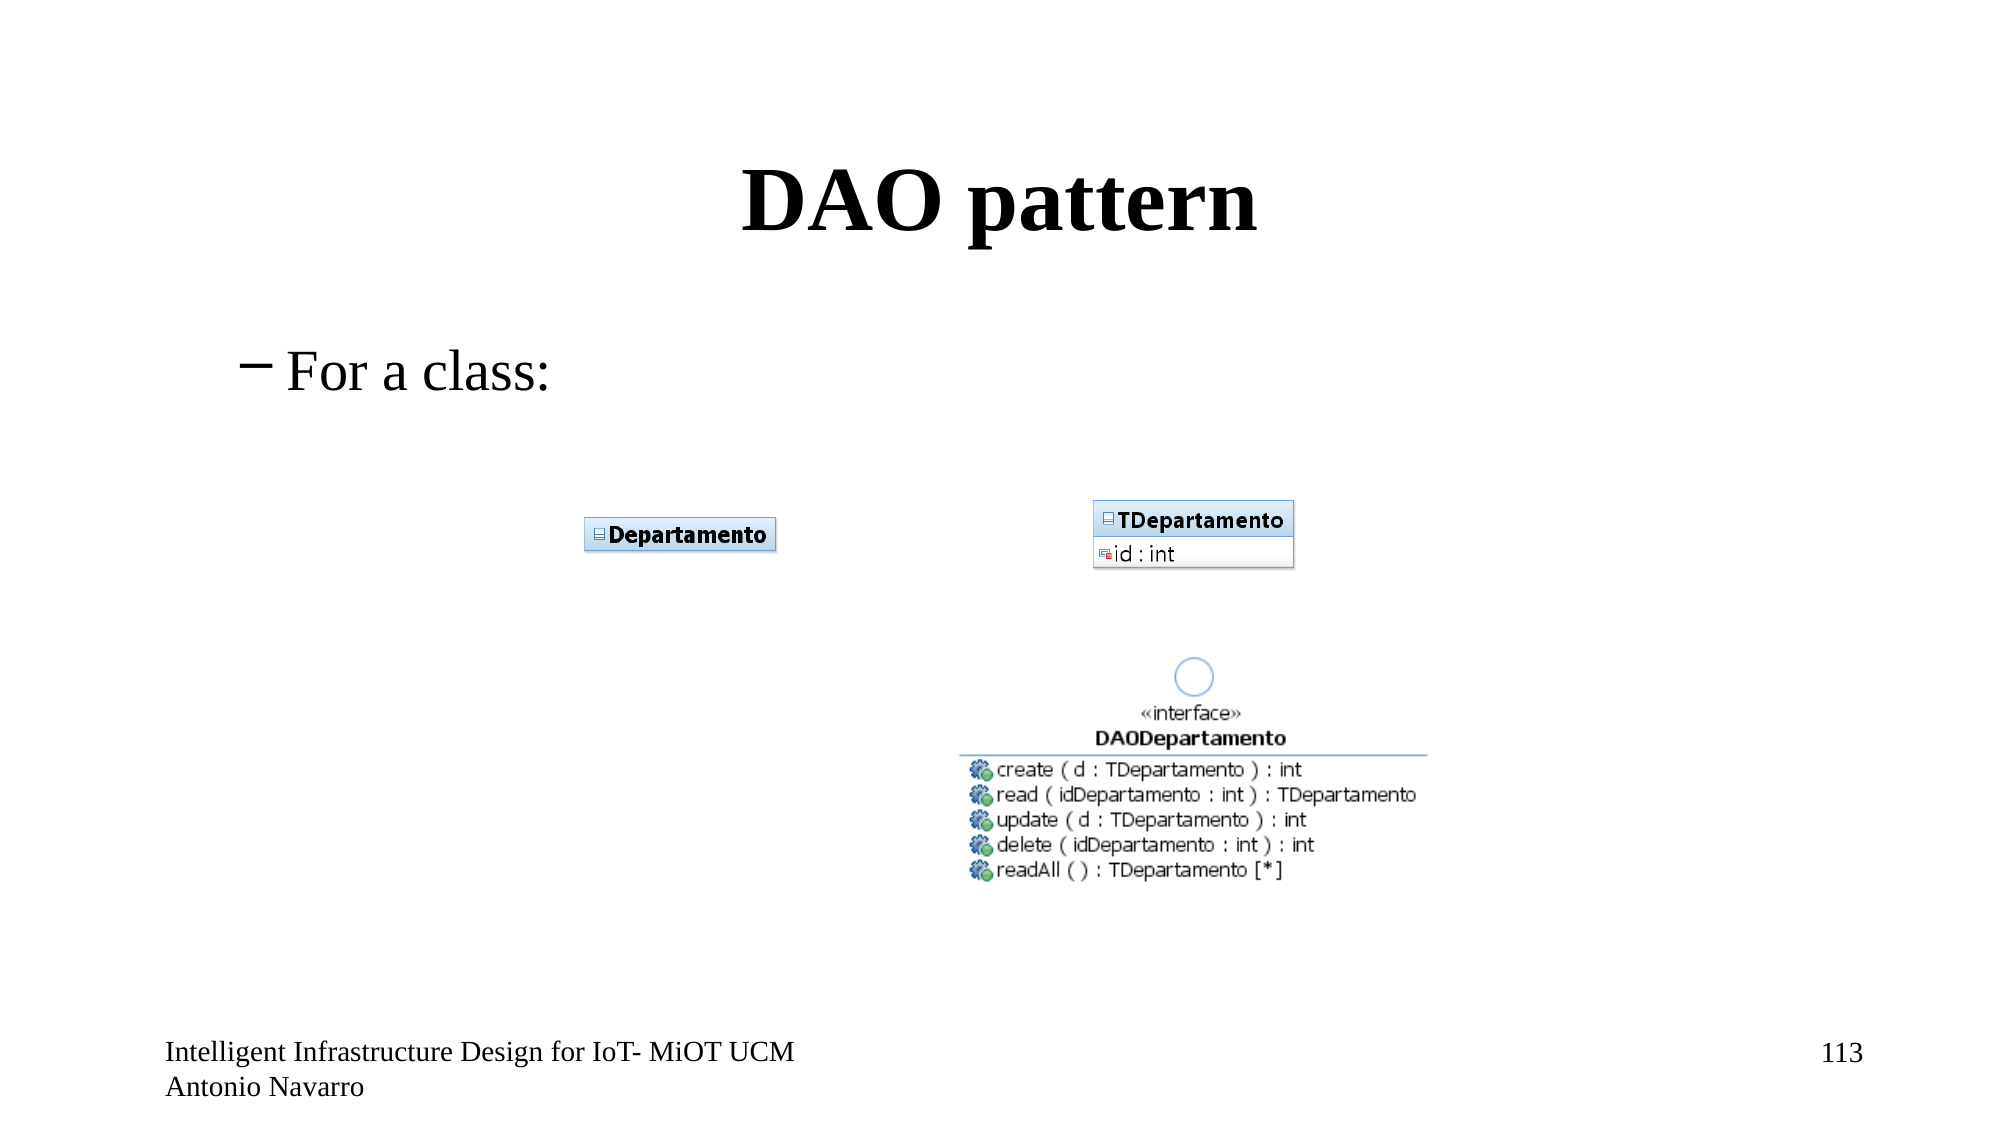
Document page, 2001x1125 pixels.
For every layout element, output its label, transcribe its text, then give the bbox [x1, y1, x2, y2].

title DAO pattern [150, 99, 1850, 288]
picture [1085, 492, 1304, 580]
slide_number 112 [1784, 1025, 1879, 1101]
picture [944, 642, 1444, 900]
list For a class: [150, 324, 1638, 400]
footer Intelligent Infrastructure Design for IoT- MiOT UCM Antonio Navarro [149, 1024, 863, 1101]
picture [575, 509, 787, 563]
